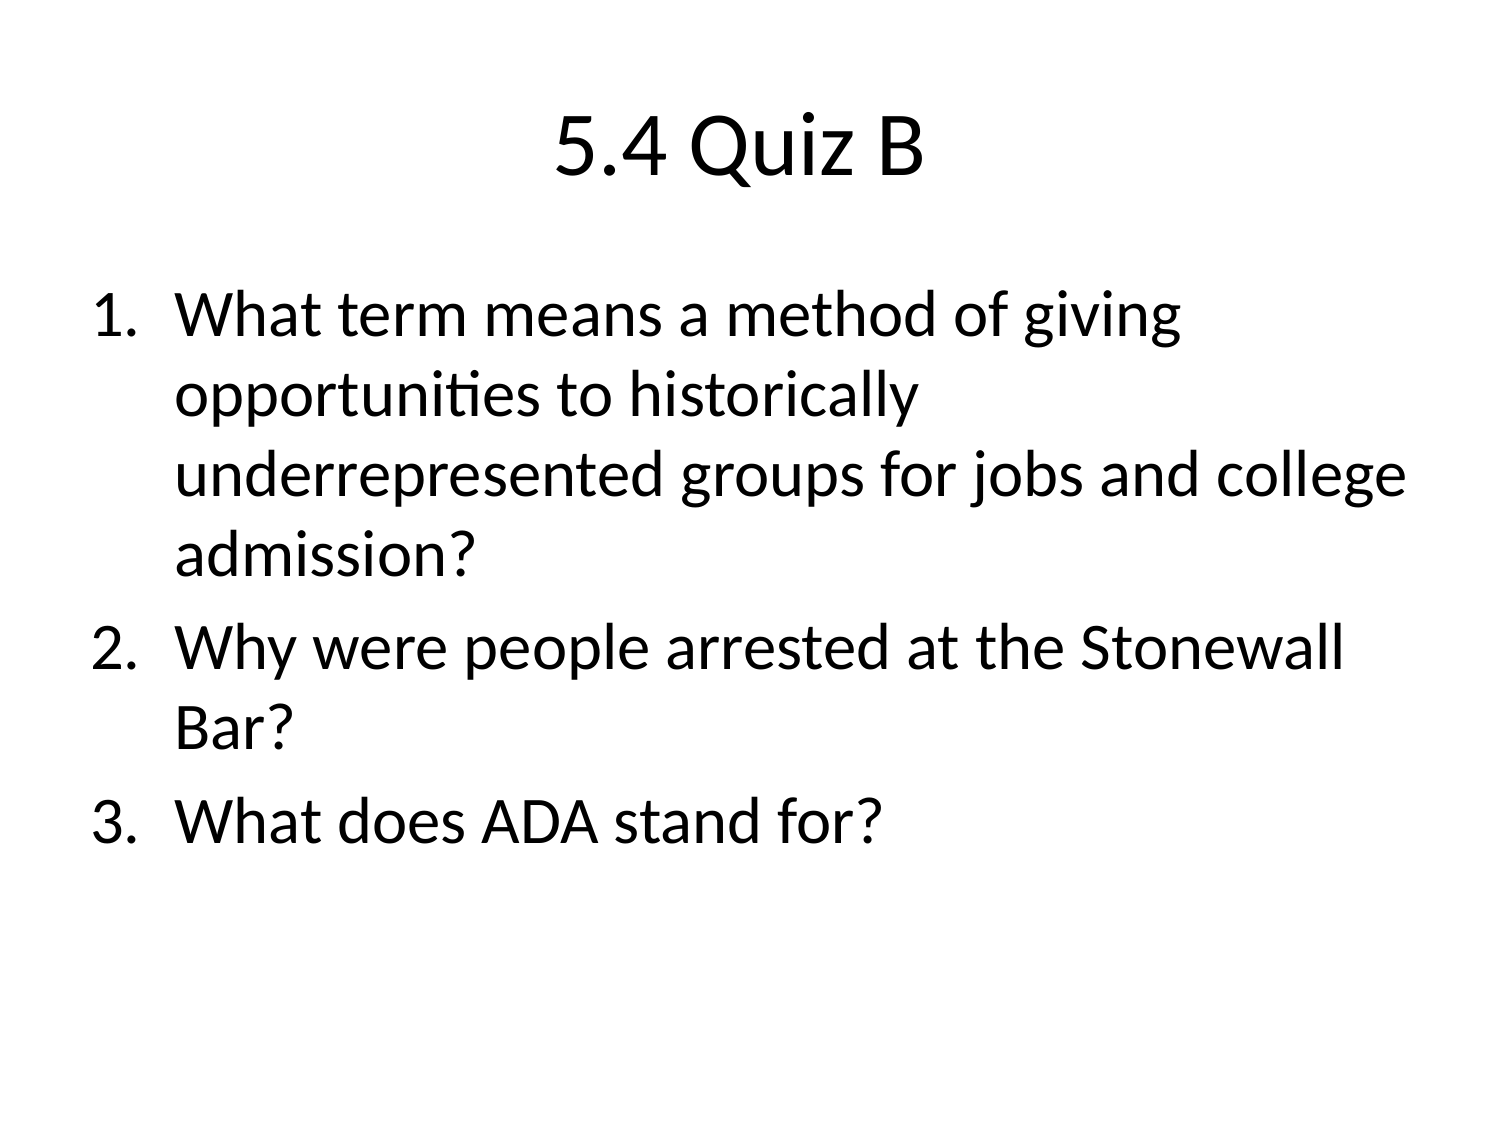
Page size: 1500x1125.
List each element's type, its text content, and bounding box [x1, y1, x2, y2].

title 5.4 Quiz B [75, 45, 1425, 233]
list What term means a method of giving opportunities to historically underrepresented groups for jobs and college admission? Why were people arrested at the Stonewall Bar? What does ADA stand for? [75, 262, 1425, 1005]
